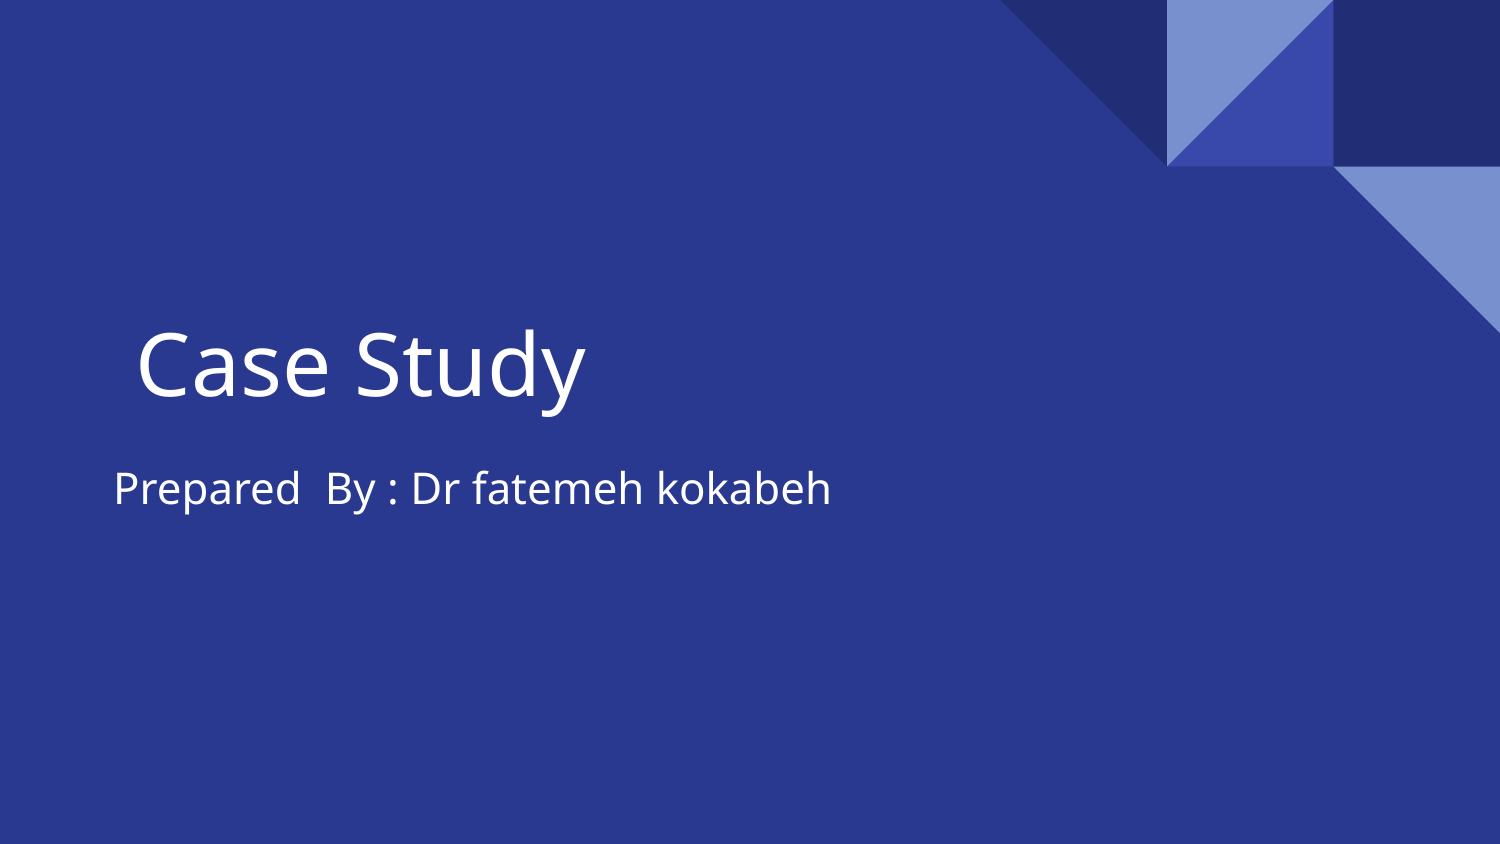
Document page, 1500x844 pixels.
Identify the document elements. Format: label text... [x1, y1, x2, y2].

subtitle Prepared By : Dr fatemeh kokabeh [98, 445, 1447, 517]
title Case Study [98, 291, 1447, 429]
